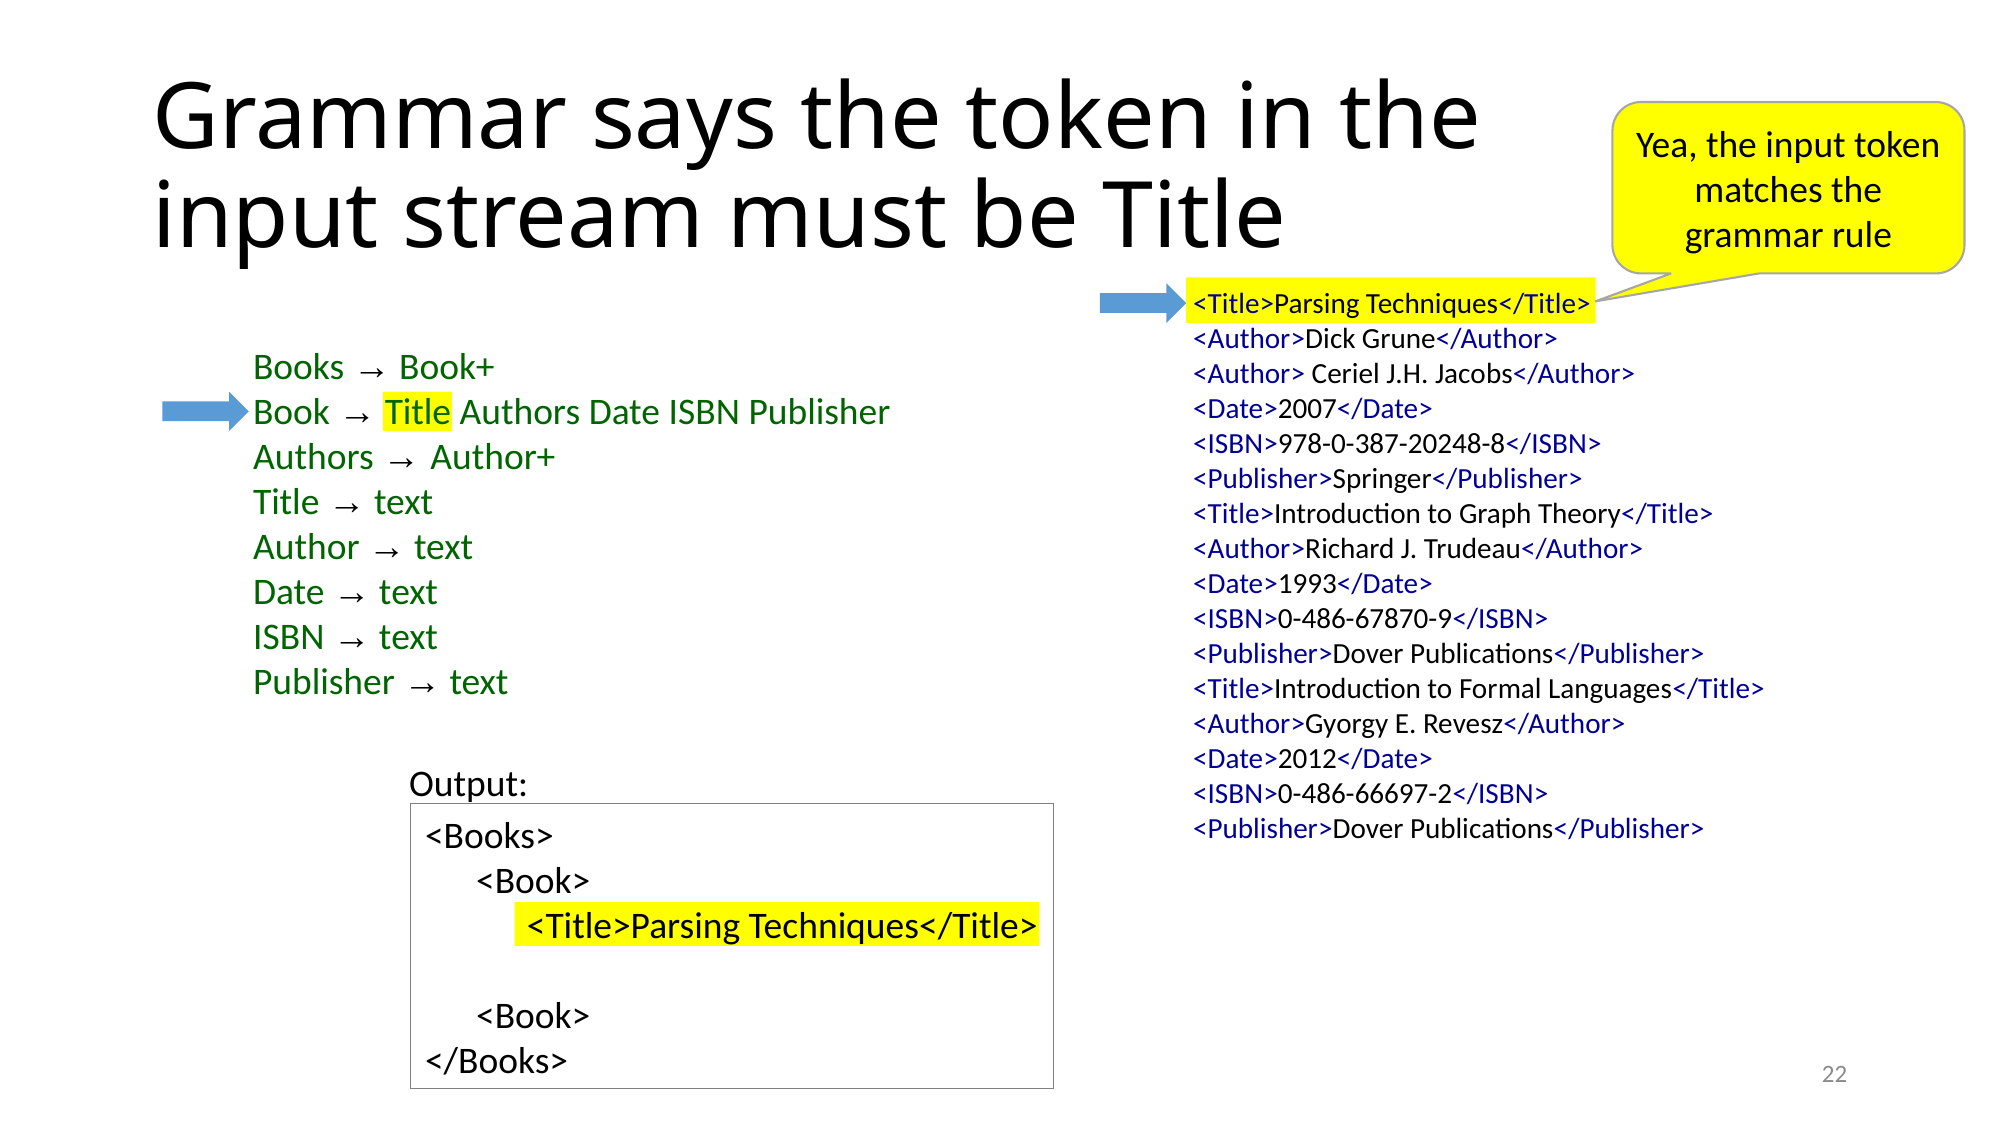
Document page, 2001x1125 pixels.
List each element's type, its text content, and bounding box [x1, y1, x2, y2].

text_box Books → Book+ Book → Title Authors Date ISBN Publisher Authors → Author+ Title → text Author → text Date → text ISBN → text Publisher → text [238, 334, 917, 709]
text_box <Books> <Book> <Title>Parsing Techniques</Title> <Book> </Books> [410, 803, 1054, 1089]
text_box Yea, the input token matches the grammar rule [1594, 100, 1966, 303]
text_box <Title>Parsing Techniques</Title> <Author>Dick Grune</Author> <Author> Ceriel J.H. Jacobs</Author> <Date>2007</Date> <ISBN>978-0-387-20248-8</ISBN> <Publisher>Springer</Publisher> <Title>Introduction to Graph Theory</Title> <Author>Richard J. Trudeau</Author> <Date>1993</Date> <ISBN>0-486-67870-9</ISBN> <Publisher>Dover Publications</Publisher> <Title>Introduction to Formal Languages</Title> <Author>Gyorgy E. Revesz</Author> <Date>2012</Date> <ISBN>0-486-66697-2</ISBN> <Publisher>Dover Publications</Publisher> [1178, 277, 1863, 852]
title Grammar says the token in the input stream must be Title [137, 59, 1715, 278]
text_box Output: [394, 751, 544, 812]
slide_number 22 [1412, 1042, 1863, 1103]
text_box [161, 389, 251, 434]
text_box [1098, 280, 1188, 326]
